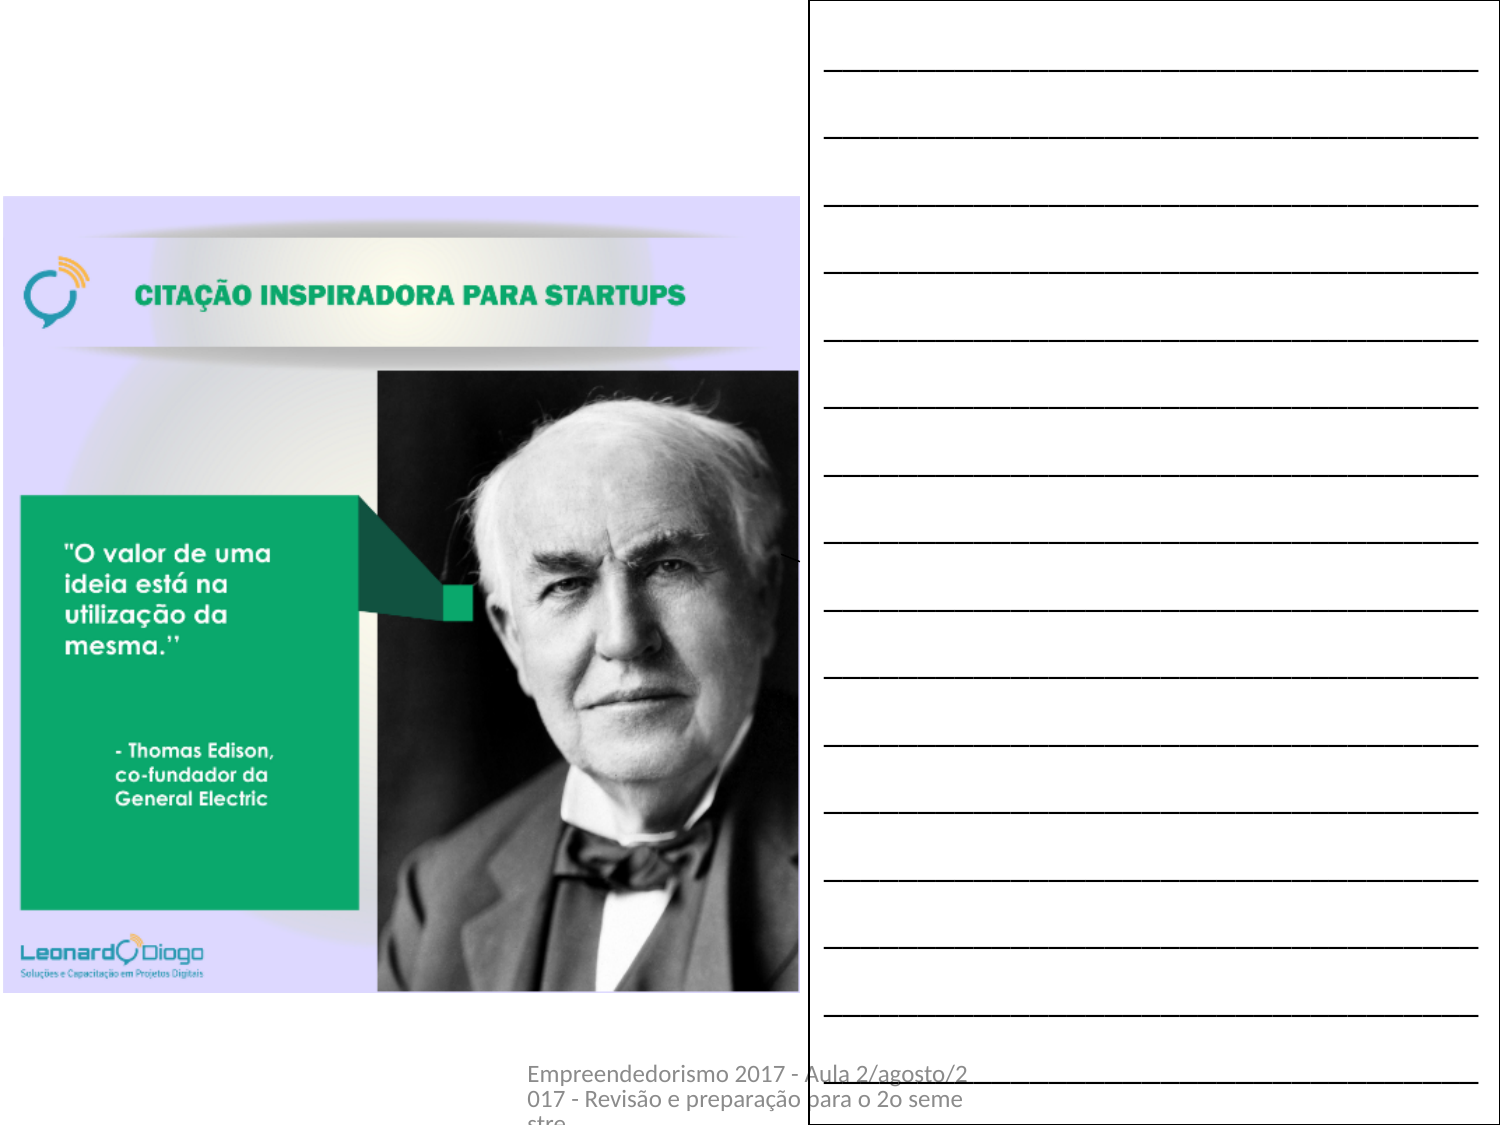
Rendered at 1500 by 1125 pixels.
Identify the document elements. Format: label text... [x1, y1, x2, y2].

picture [3, 196, 801, 993]
footer Empreendedorismo 2017 - Aula 2/agosto/2017 - Revisão e preparação para o 2o semestre [512, 1042, 988, 1103]
text_box ________________________________________________________________________________________________________________________________________________________________________________________________________________________________________________________________________________________________________________________________________________________________________________________________________________________________________________________________________________________________________________________________________________________________________________ [807, 0, 1500, 1125]
